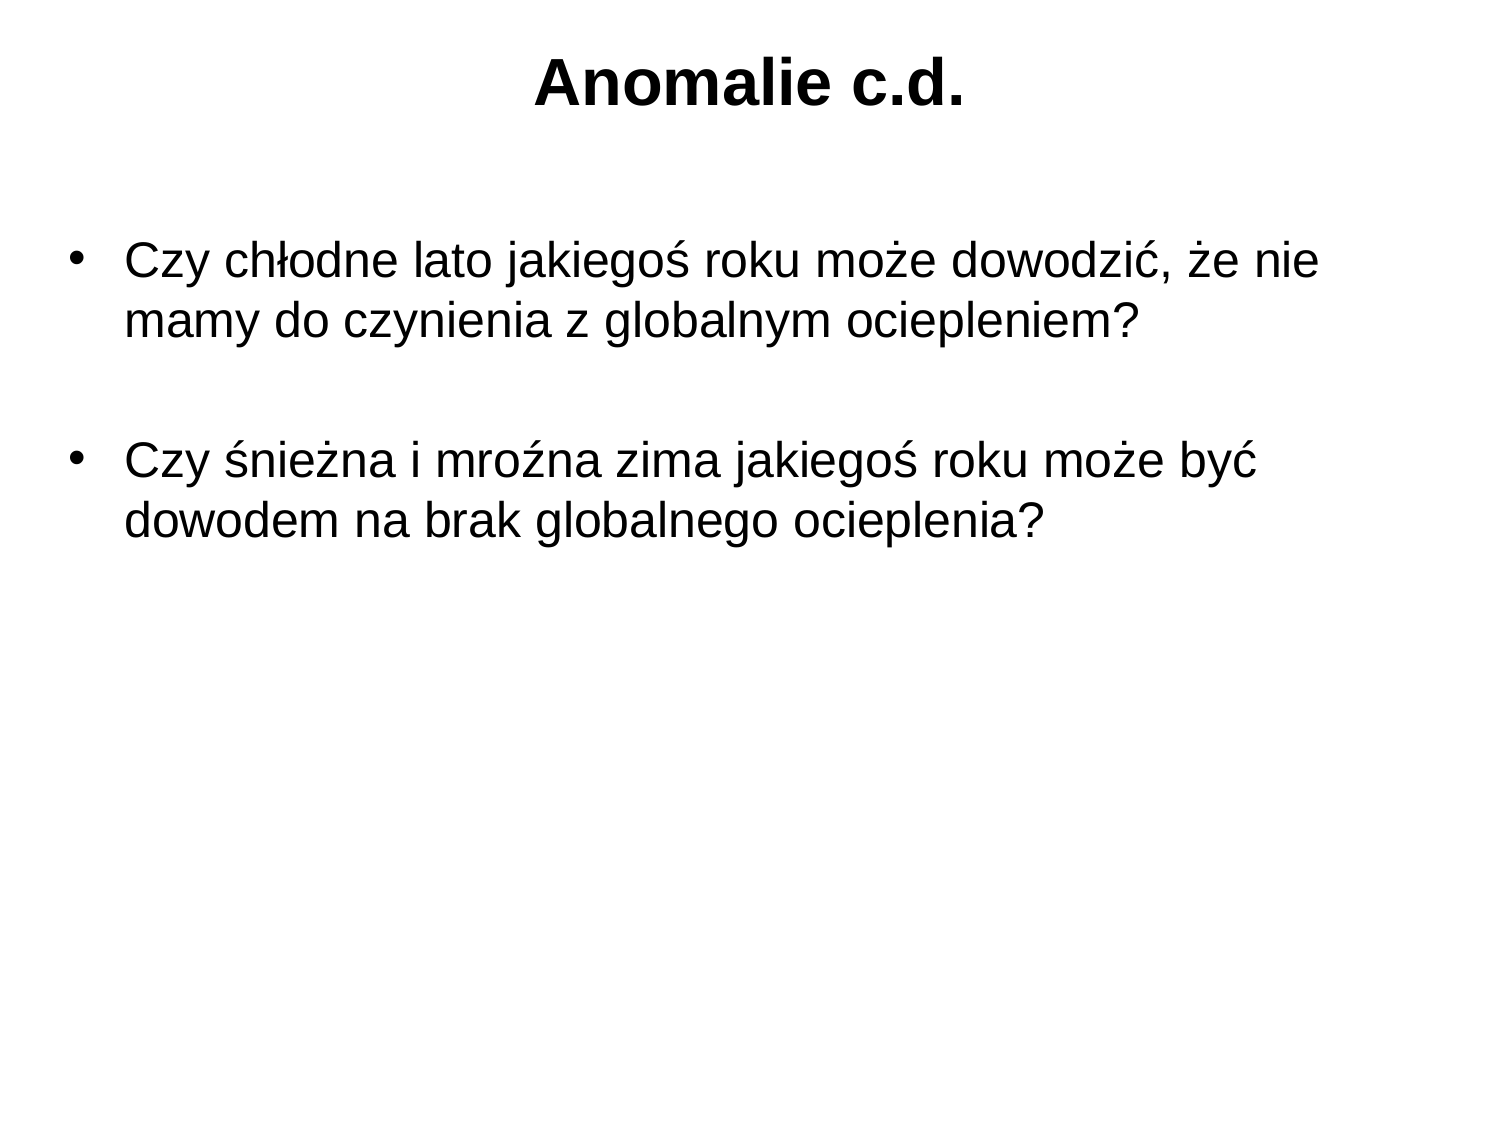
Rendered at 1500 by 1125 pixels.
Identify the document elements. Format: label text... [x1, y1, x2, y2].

title Anomalie c.d. [112, 31, 1388, 127]
list Czy chłodne lato jakiegoś roku może dowodzić, że nie mamy do czynienia z globalnym ociepleniem? Czy śnieżna i mroźna zima jakiegoś roku może być dowodem na brak globalnego ocieplenia? [53, 220, 1447, 895]
